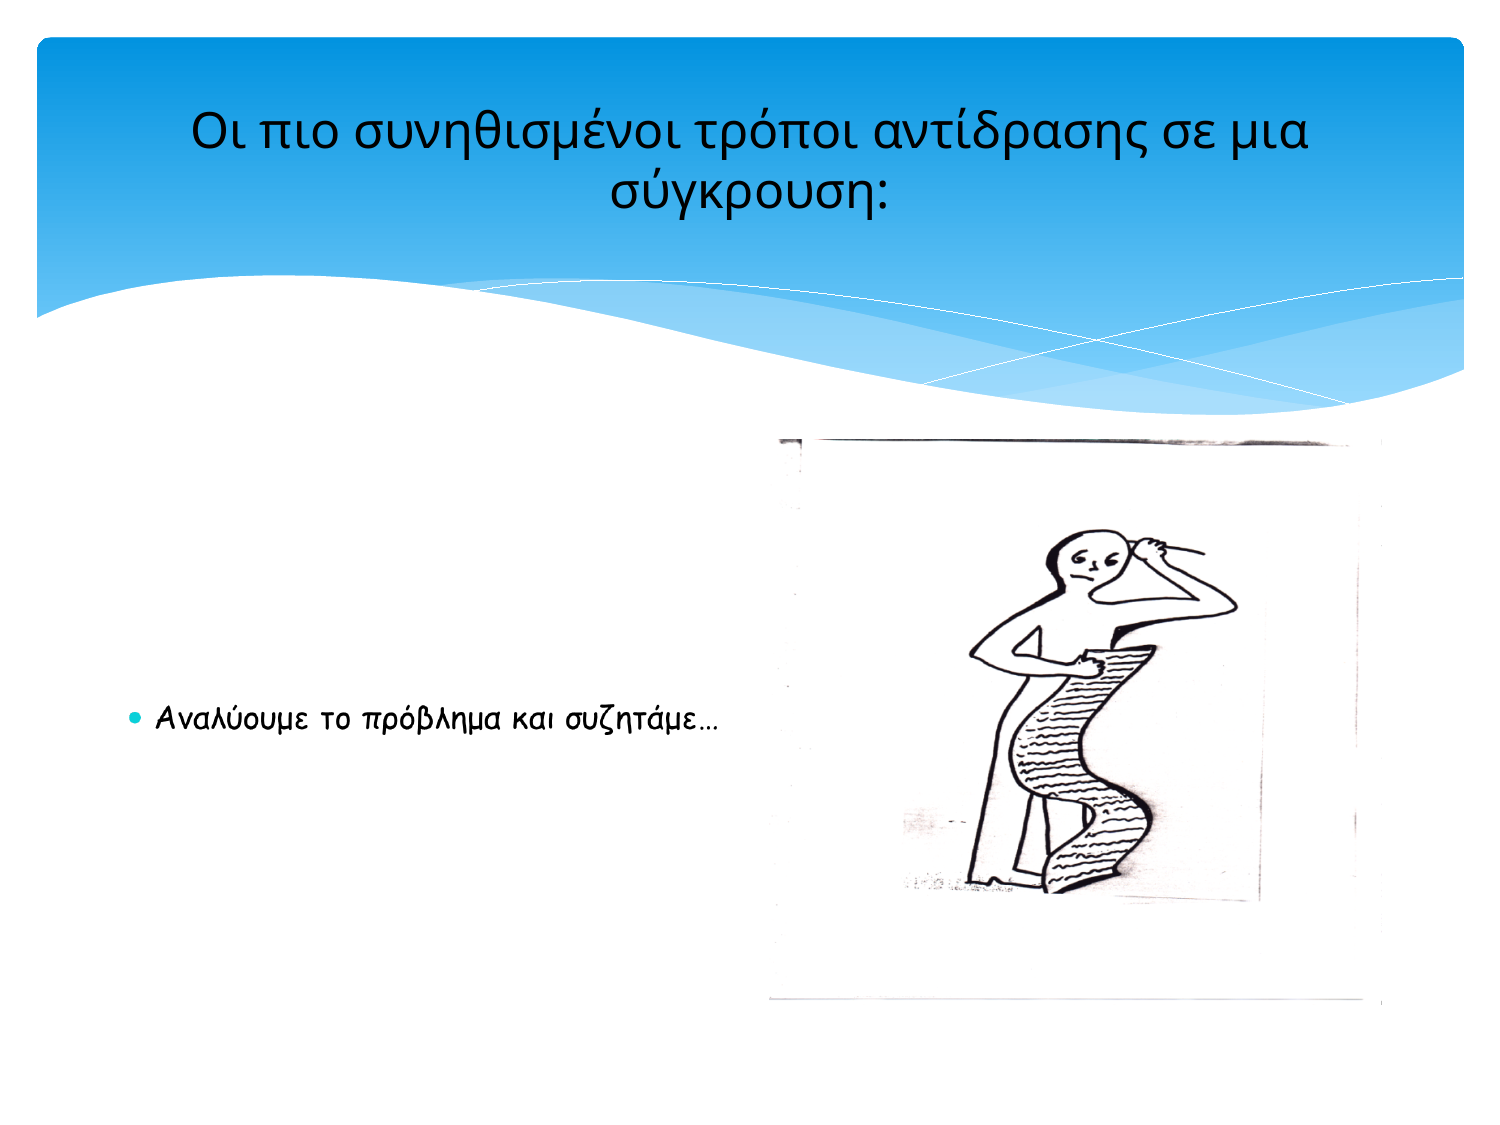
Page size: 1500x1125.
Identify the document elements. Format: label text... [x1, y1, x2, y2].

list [110, 688, 739, 757]
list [768, 439, 1382, 1006]
title Οι πιο συνηθισμένοι τρόποι αντίδρασης σε μια σύγκρουση: [75, 55, 1425, 261]
